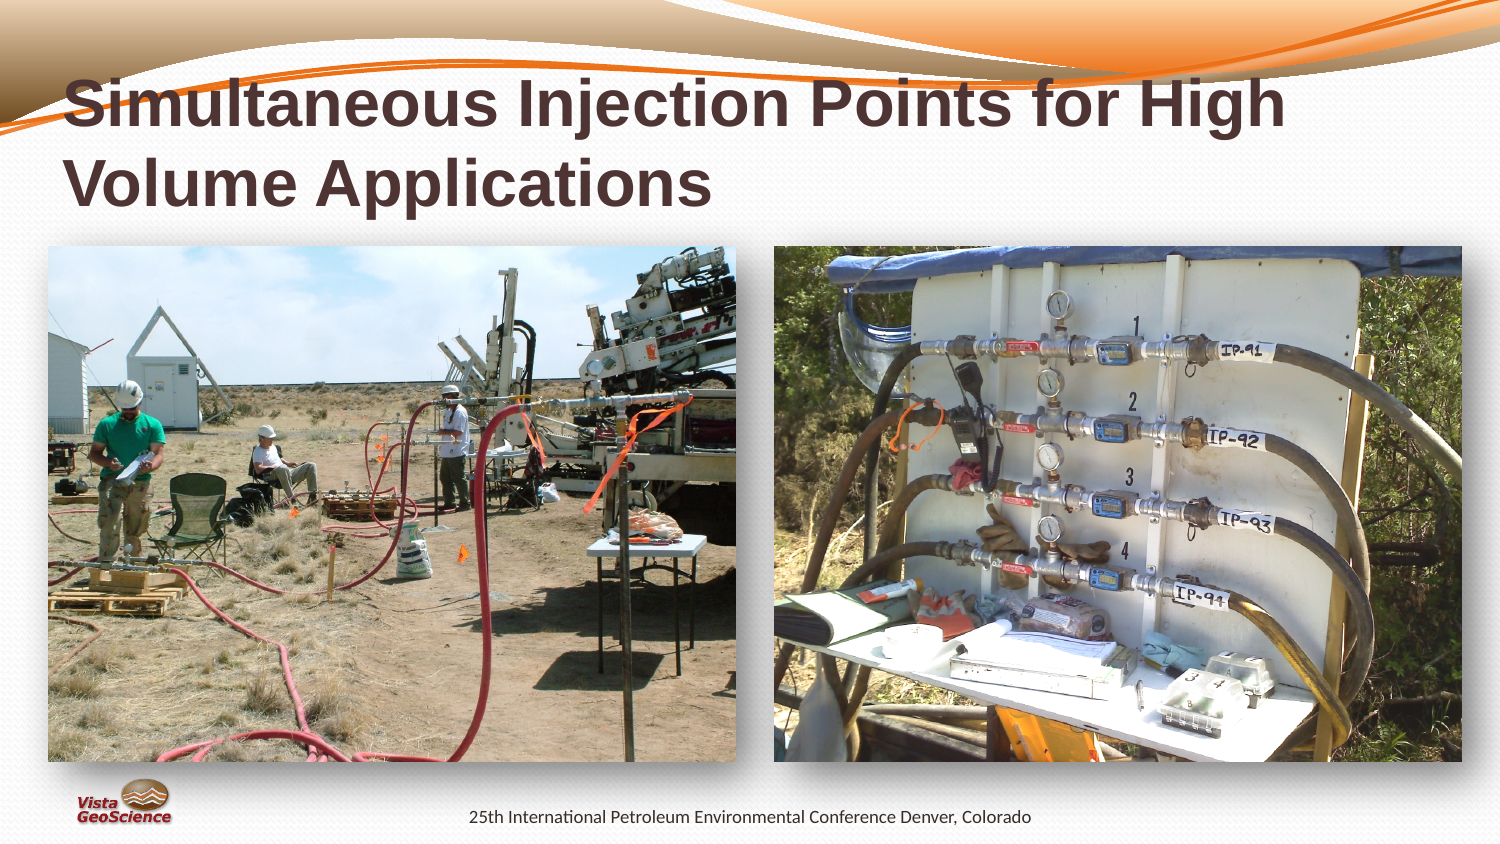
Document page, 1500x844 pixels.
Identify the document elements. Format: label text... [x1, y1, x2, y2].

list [48, 246, 736, 762]
picture [774, 246, 1462, 762]
footer 25th International Petroleum Environmental Conference Denver, Colorado [341, 782, 1159, 828]
picture [75, 775, 175, 827]
title Simultaneous Injection Points for High Volume Applications [62, 56, 1413, 215]
